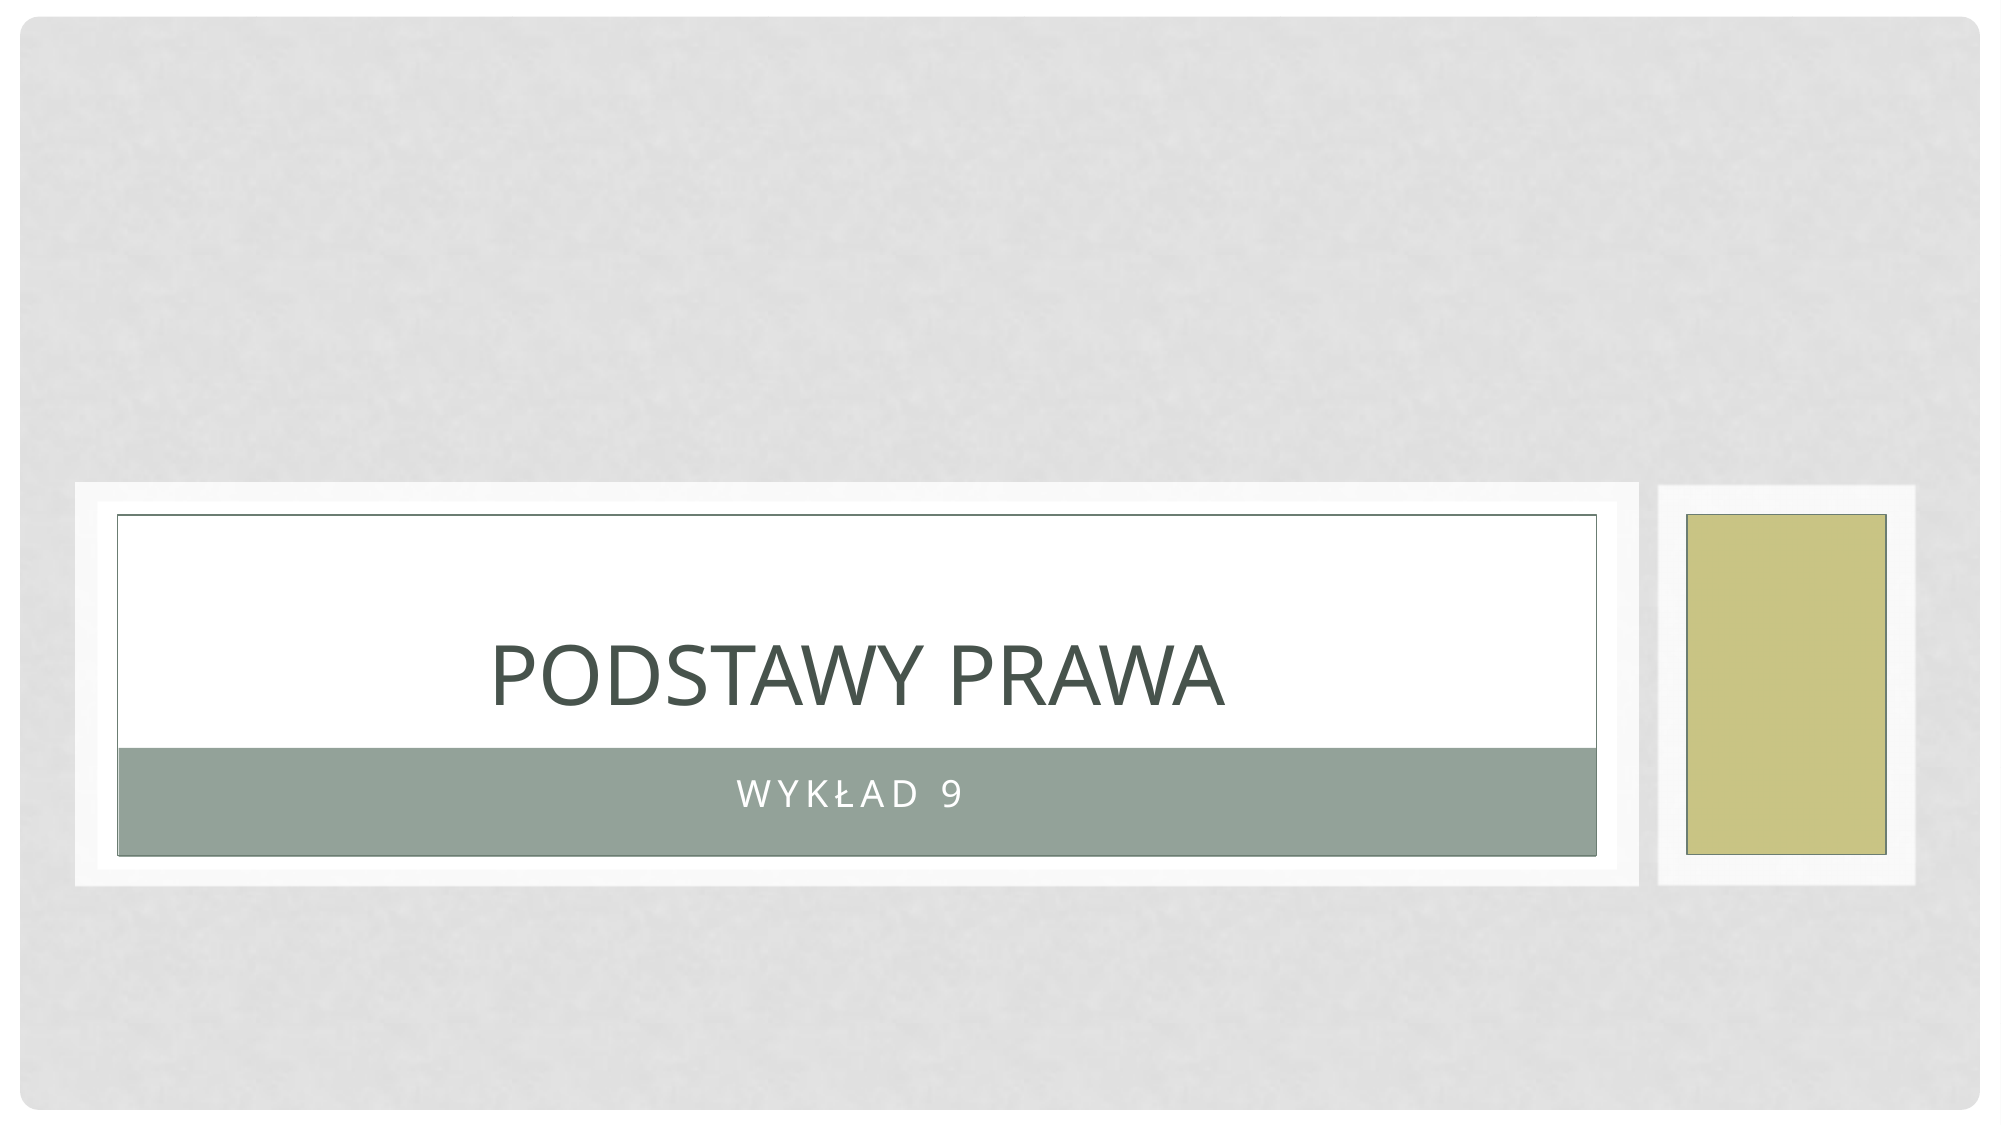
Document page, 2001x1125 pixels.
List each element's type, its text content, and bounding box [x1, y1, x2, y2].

subtitle Wykład 9 [140, 762, 1574, 838]
title Podstawy prawa [132, 529, 1583, 730]
